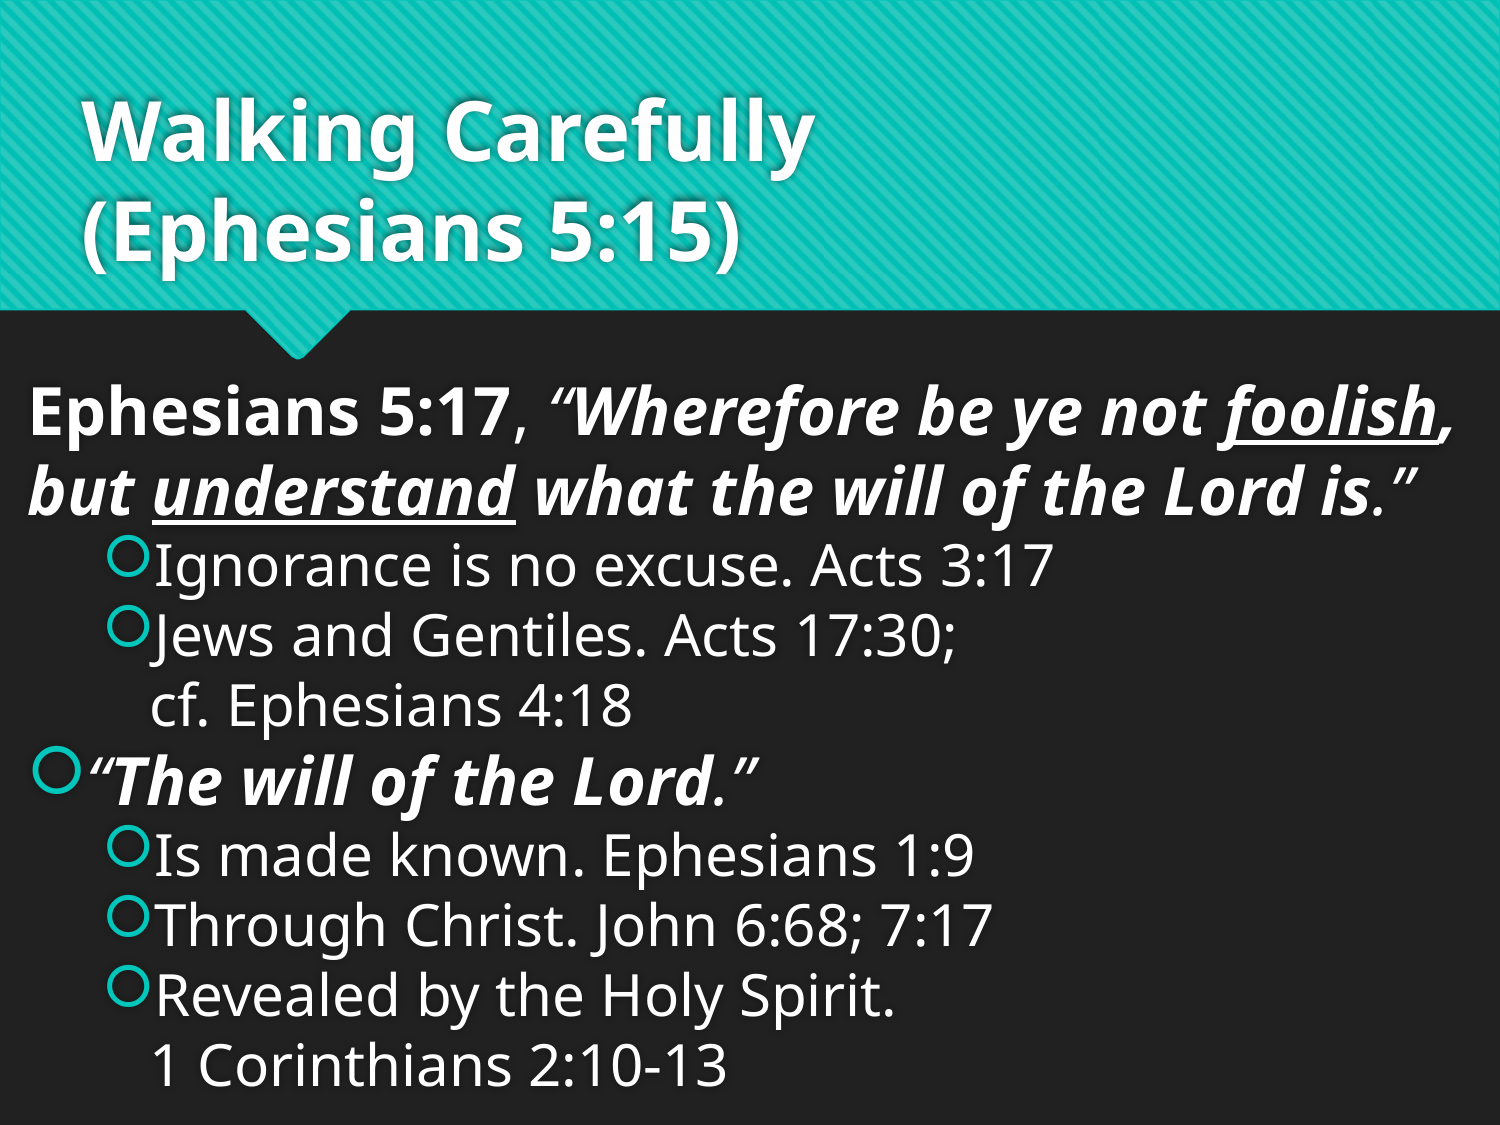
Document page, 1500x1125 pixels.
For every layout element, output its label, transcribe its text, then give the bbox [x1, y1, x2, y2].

list Ephesians 5:17, “Wherefore be ye not foolish, but understand what the will of the Lord is.” Ignorance is no excuse. Acts 3:17 Jews and Gentiles. Acts 17:30; cf. Ephesians 4:18 “The will of the Lord.” Is made known. Ephesians 1:9 Through Christ. John 6:68; 7:17 Revealed by the Holy Spirit. 1 Corinthians 2:10-13 [12, 361, 1488, 1106]
title Walking Carefully (Ephesians 5:15) [66, 70, 1434, 286]
